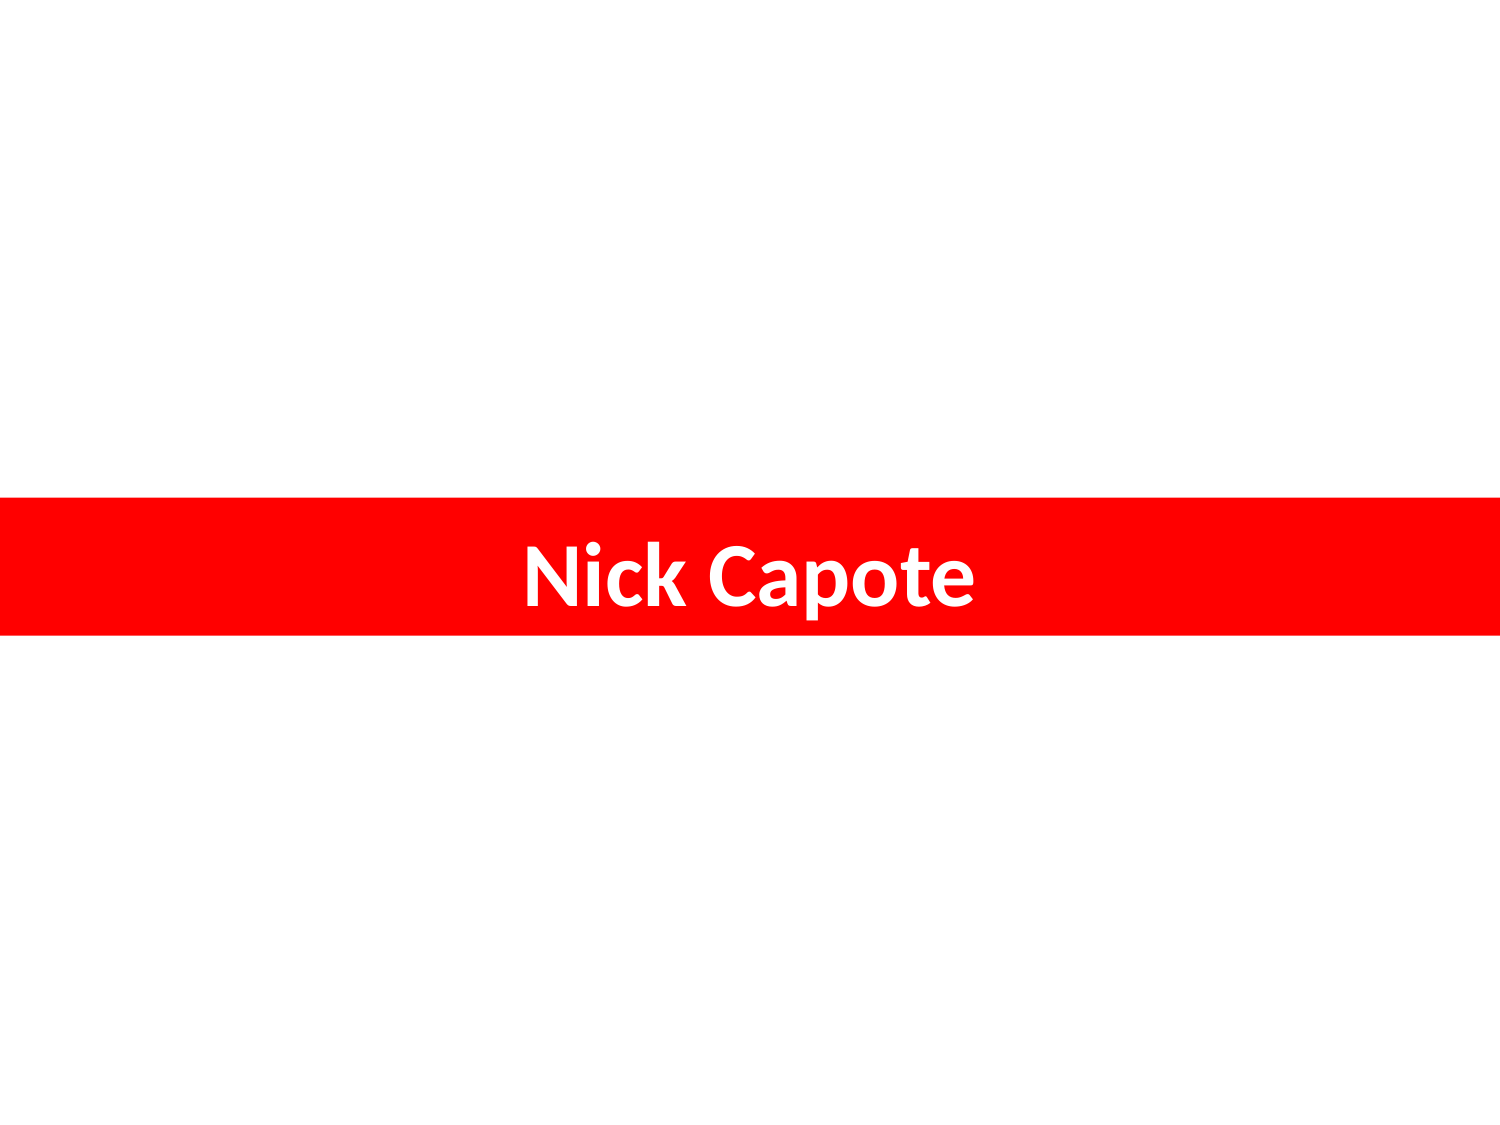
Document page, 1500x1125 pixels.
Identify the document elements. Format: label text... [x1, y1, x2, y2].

title Nick Capote [75, 475, 1425, 664]
text_box [1425, 495, 1500, 638]
text_box [0, 495, 75, 638]
